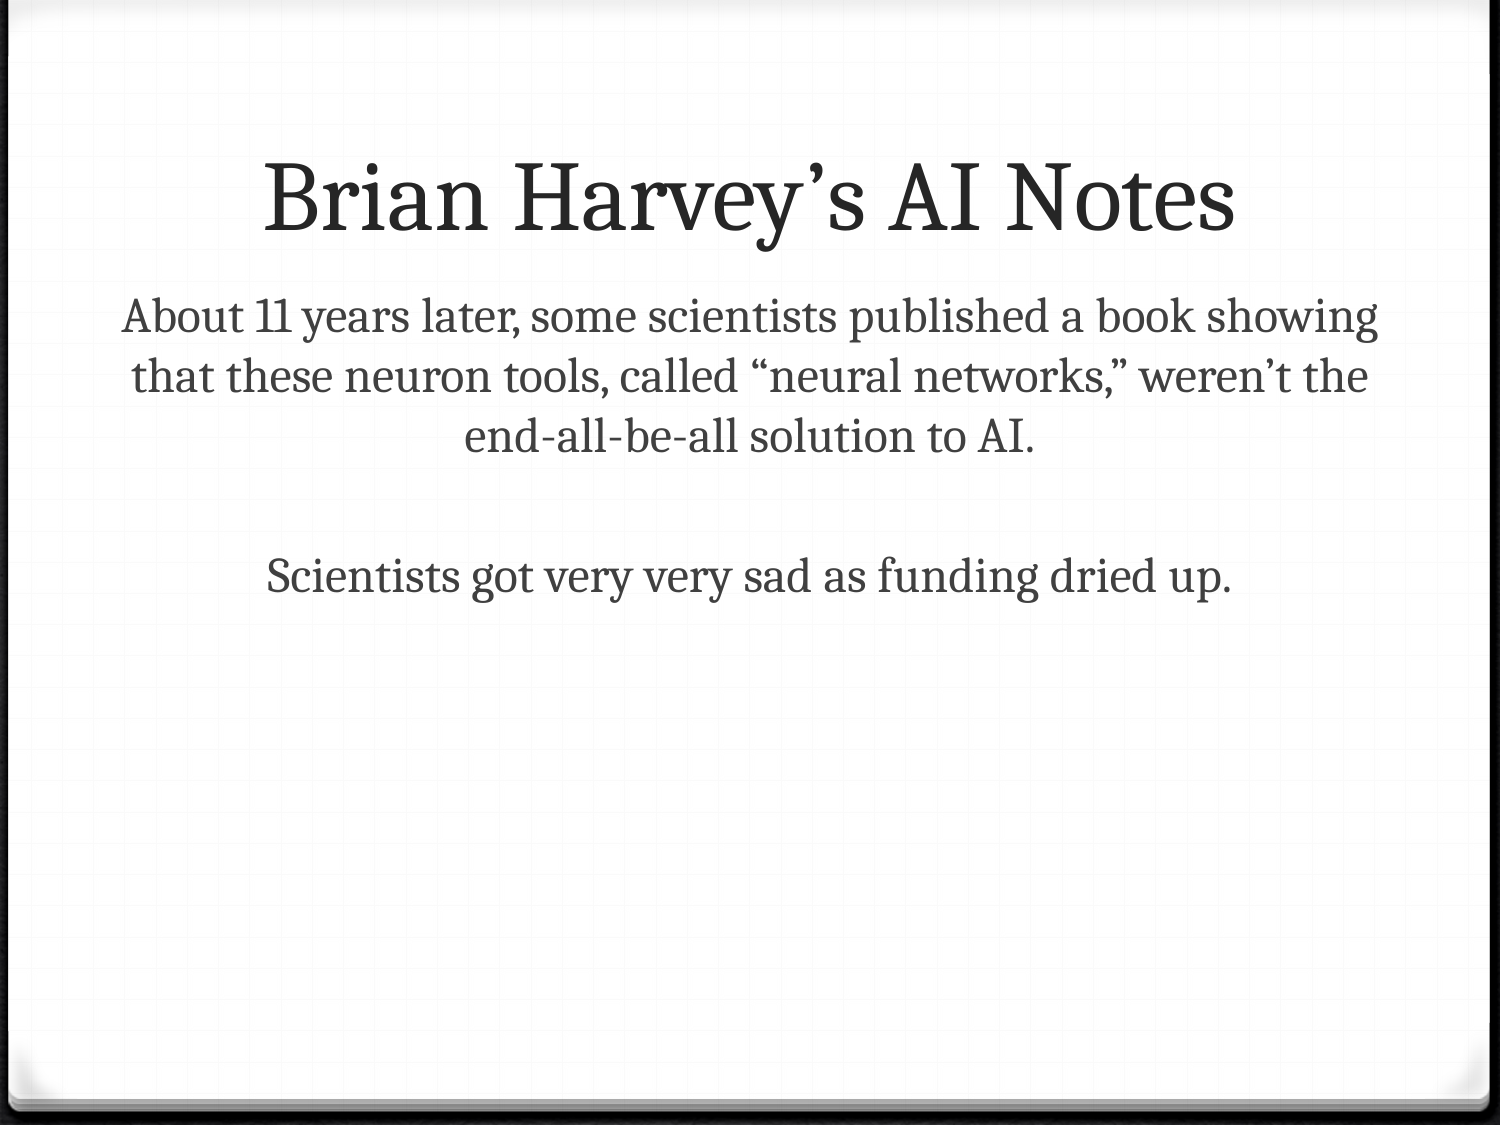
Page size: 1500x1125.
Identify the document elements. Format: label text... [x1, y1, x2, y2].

list About 11 years later, some scientists published a book showing that these neuron tools, called “neural networks,” weren’t the end-all-be-all solution to AI. Scientists got very very sad as funding dried up. [75, 275, 1425, 1075]
picture [0, 0, 1500, 1125]
title Brian Harvey’s AI Notes [90, 71, 1410, 275]
